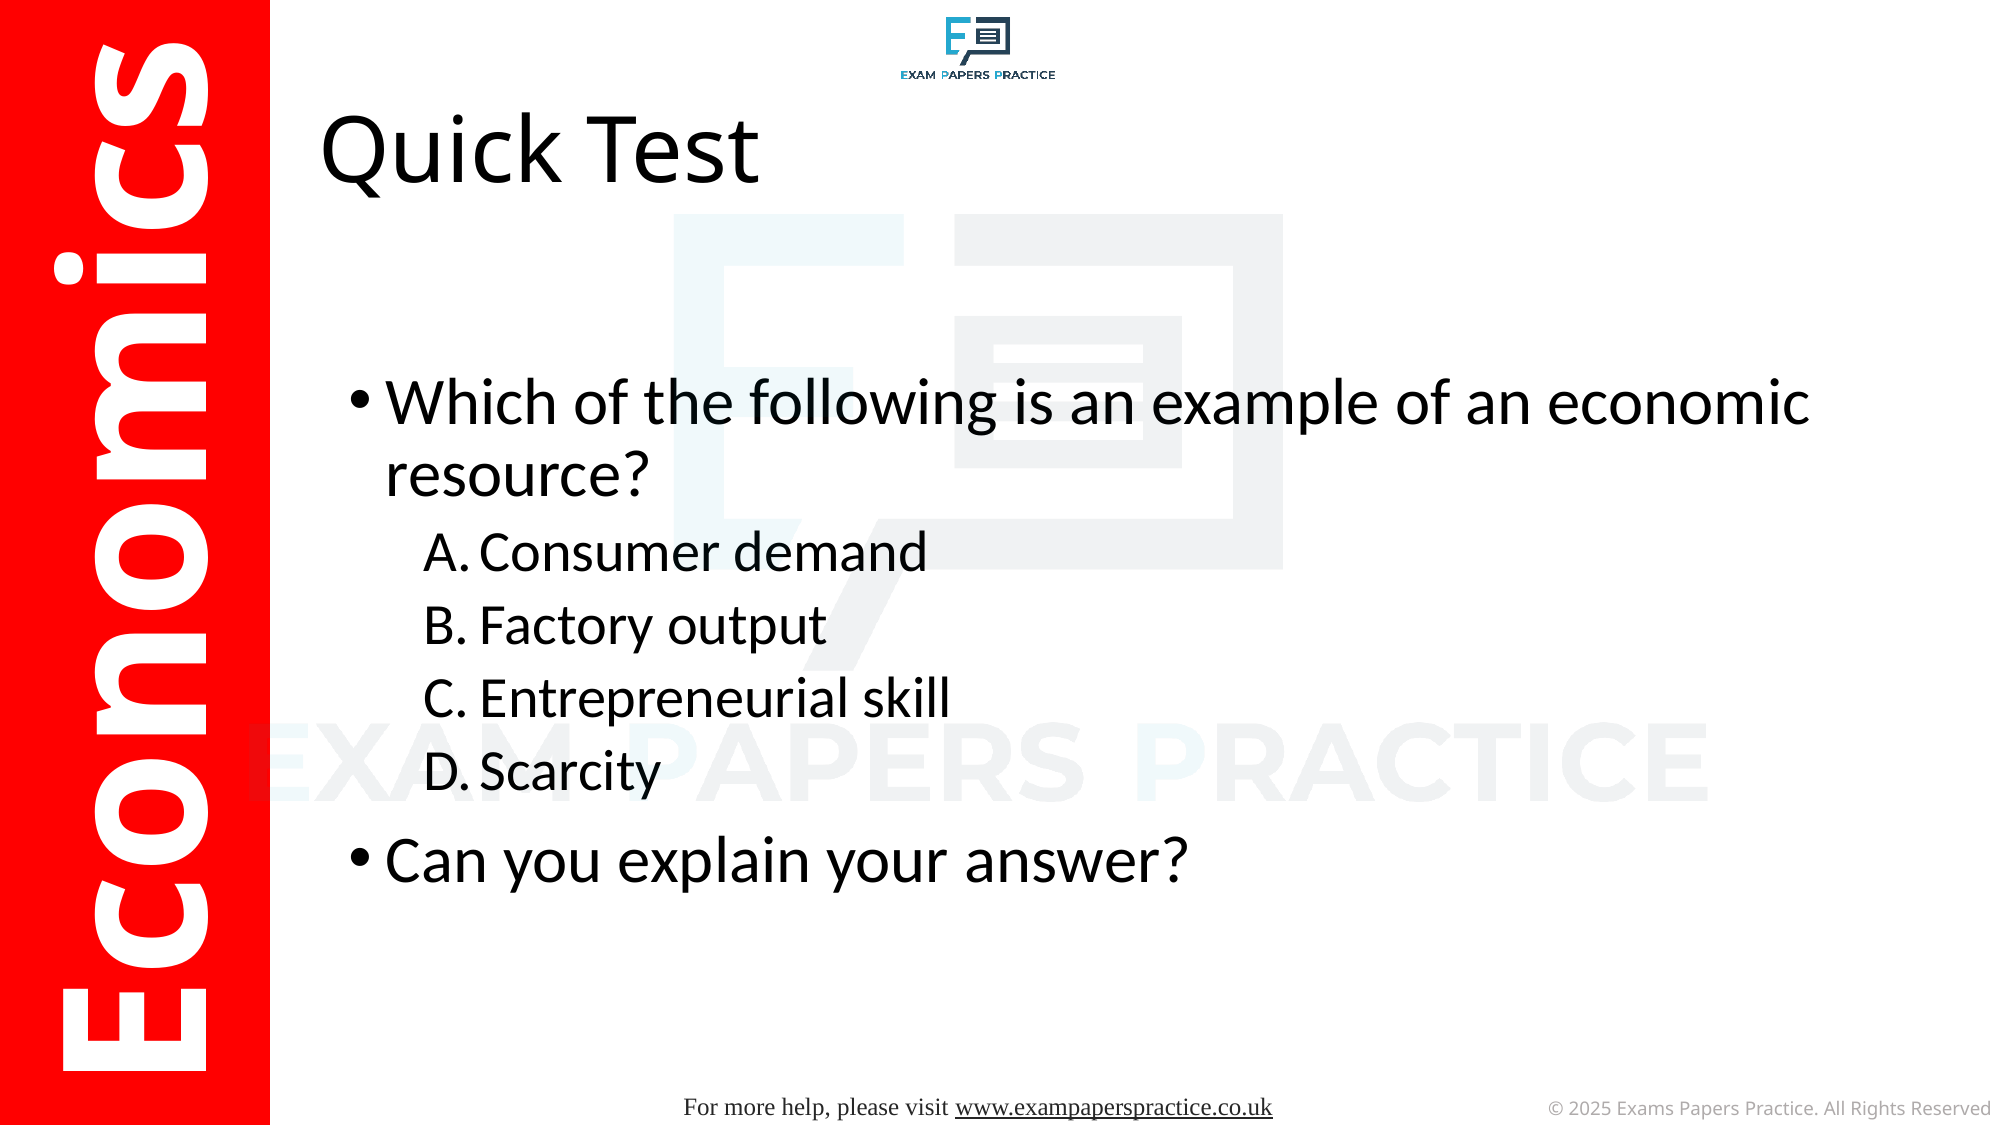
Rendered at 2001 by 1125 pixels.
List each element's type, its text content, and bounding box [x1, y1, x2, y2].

picture [901, 17, 1055, 79]
text_box © 2025 Exams Papers Practice. All Rights Reserved [1519, 1088, 2000, 1125]
picture [249, 214, 1708, 803]
title Quick Test [303, 73, 1868, 233]
list Which of the following is an example of an economic resource? Consumer demand Factory output Entrepreneurial skill Scarcity Can you explain your answer? [333, 358, 1866, 1018]
text_box For more help, please visit www.exampaperspractice.co.uk [646, 1083, 1310, 1122]
